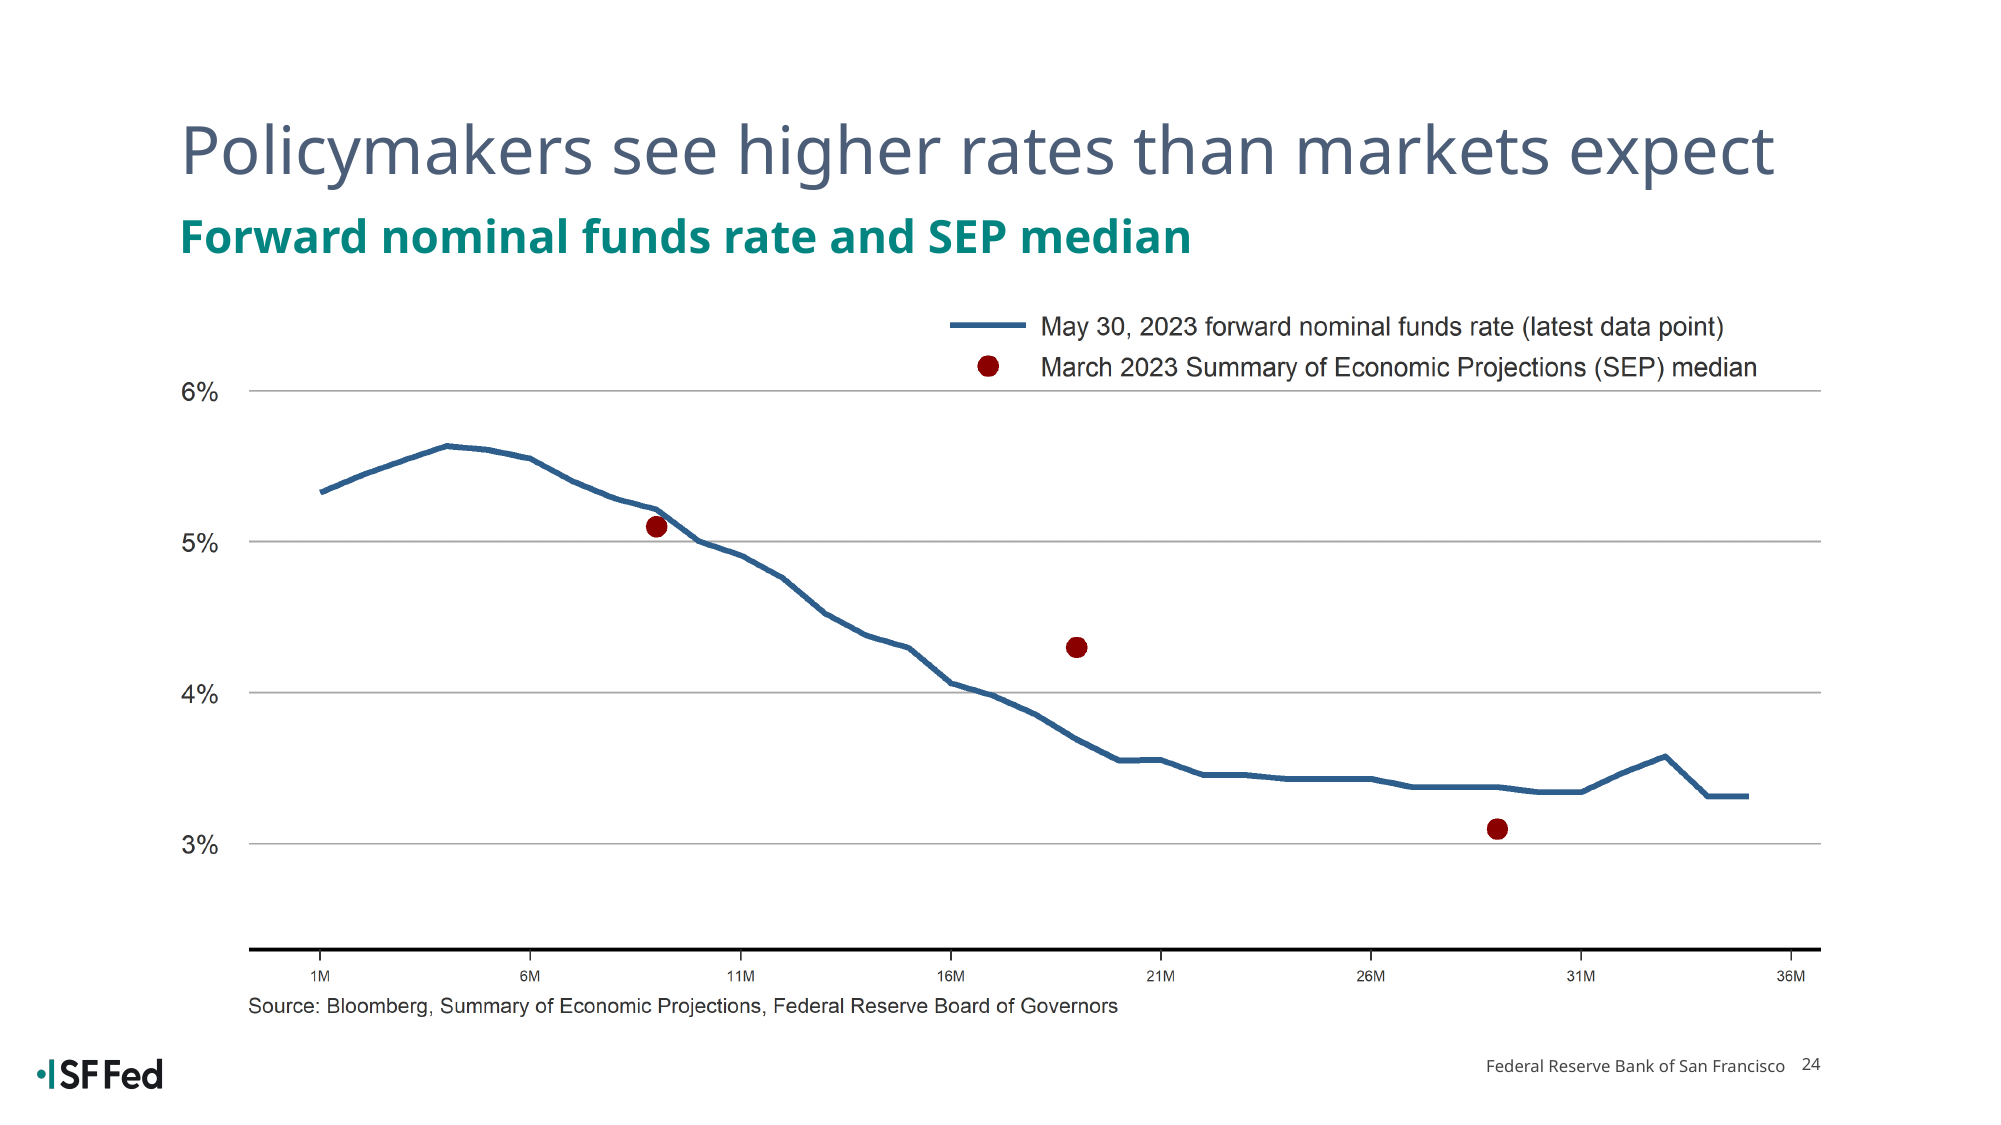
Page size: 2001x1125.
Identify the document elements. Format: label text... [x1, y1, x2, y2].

title Policymakers see higher rates than markets expect [180, 0, 1872, 189]
footer Federal Reserve Bank of San Francisco [1442, 1050, 1787, 1081]
slide_number 24 [1789, 1050, 1821, 1081]
picture [34, 1058, 166, 1090]
picture [158, 214, 1825, 1031]
